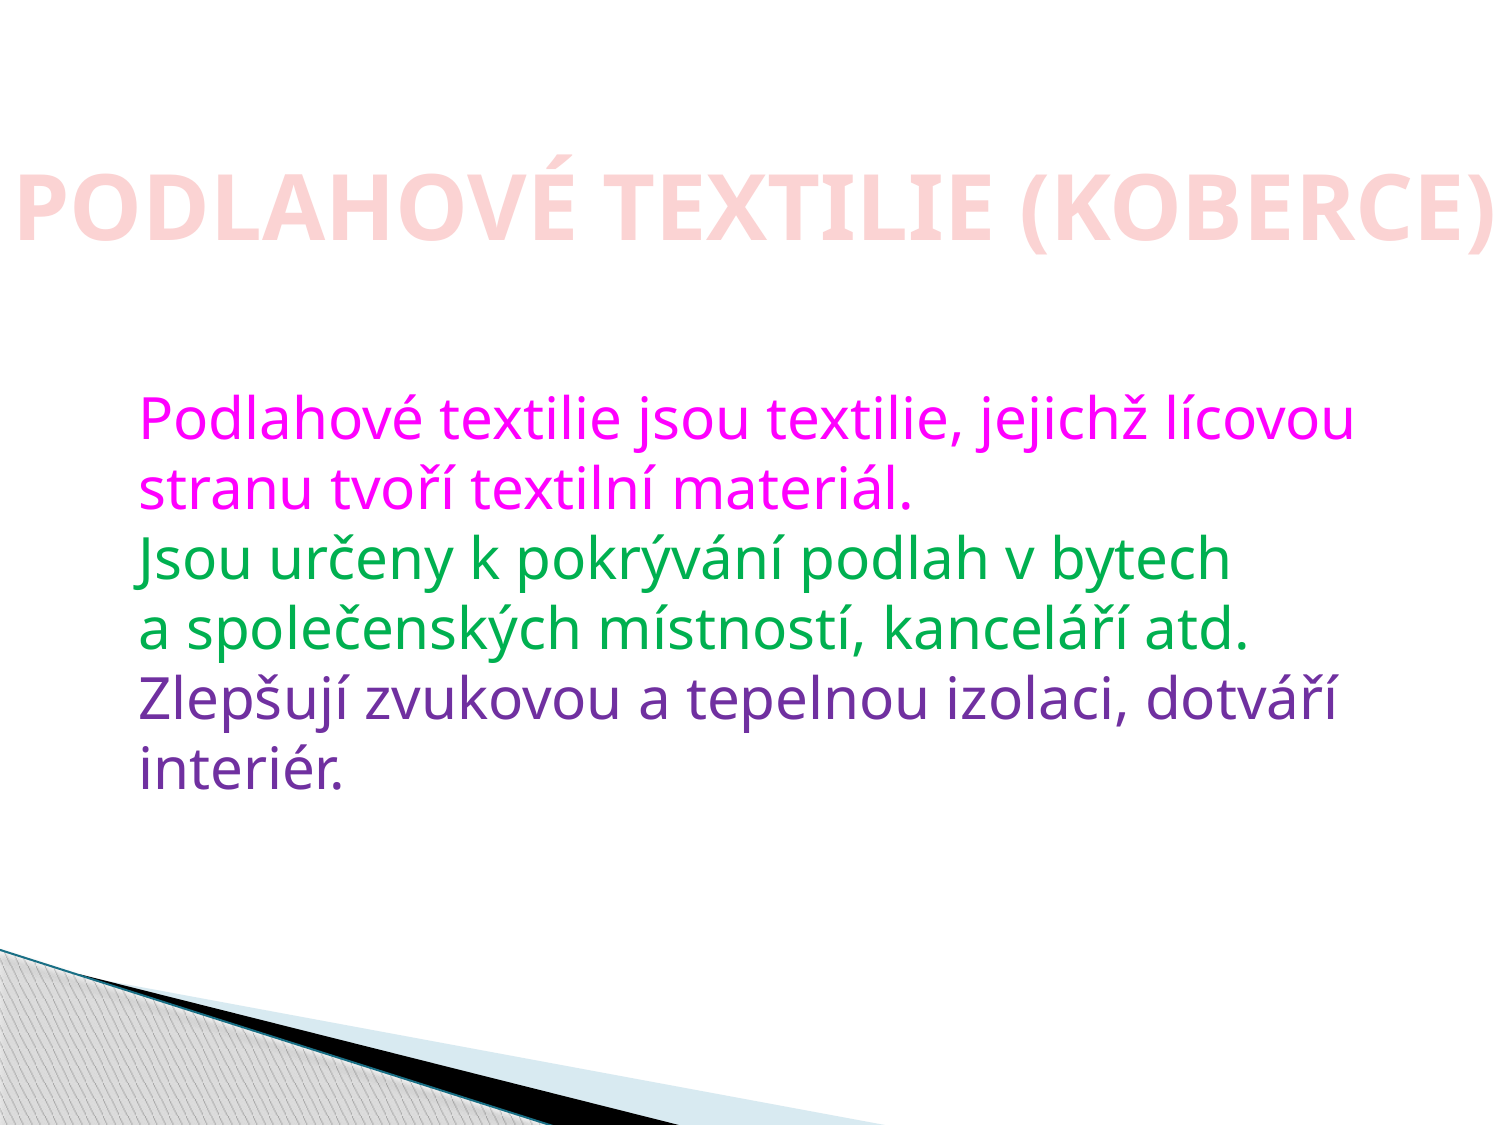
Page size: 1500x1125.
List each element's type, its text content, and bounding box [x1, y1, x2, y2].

text_box Podlahové textilie jsou textilie, jejichž lícovou stranu tvoří textilní materiál. Jsou určeny k pokrývání podlah v bytech a společenských místností, kanceláří atd. Zlepšují zvukovou a tepelnou izolaci, dotváří interiér. [123, 373, 1388, 809]
text_box PODLAHOVÉ TEXTILIE (KOBERCE) [0, 141, 1500, 267]
